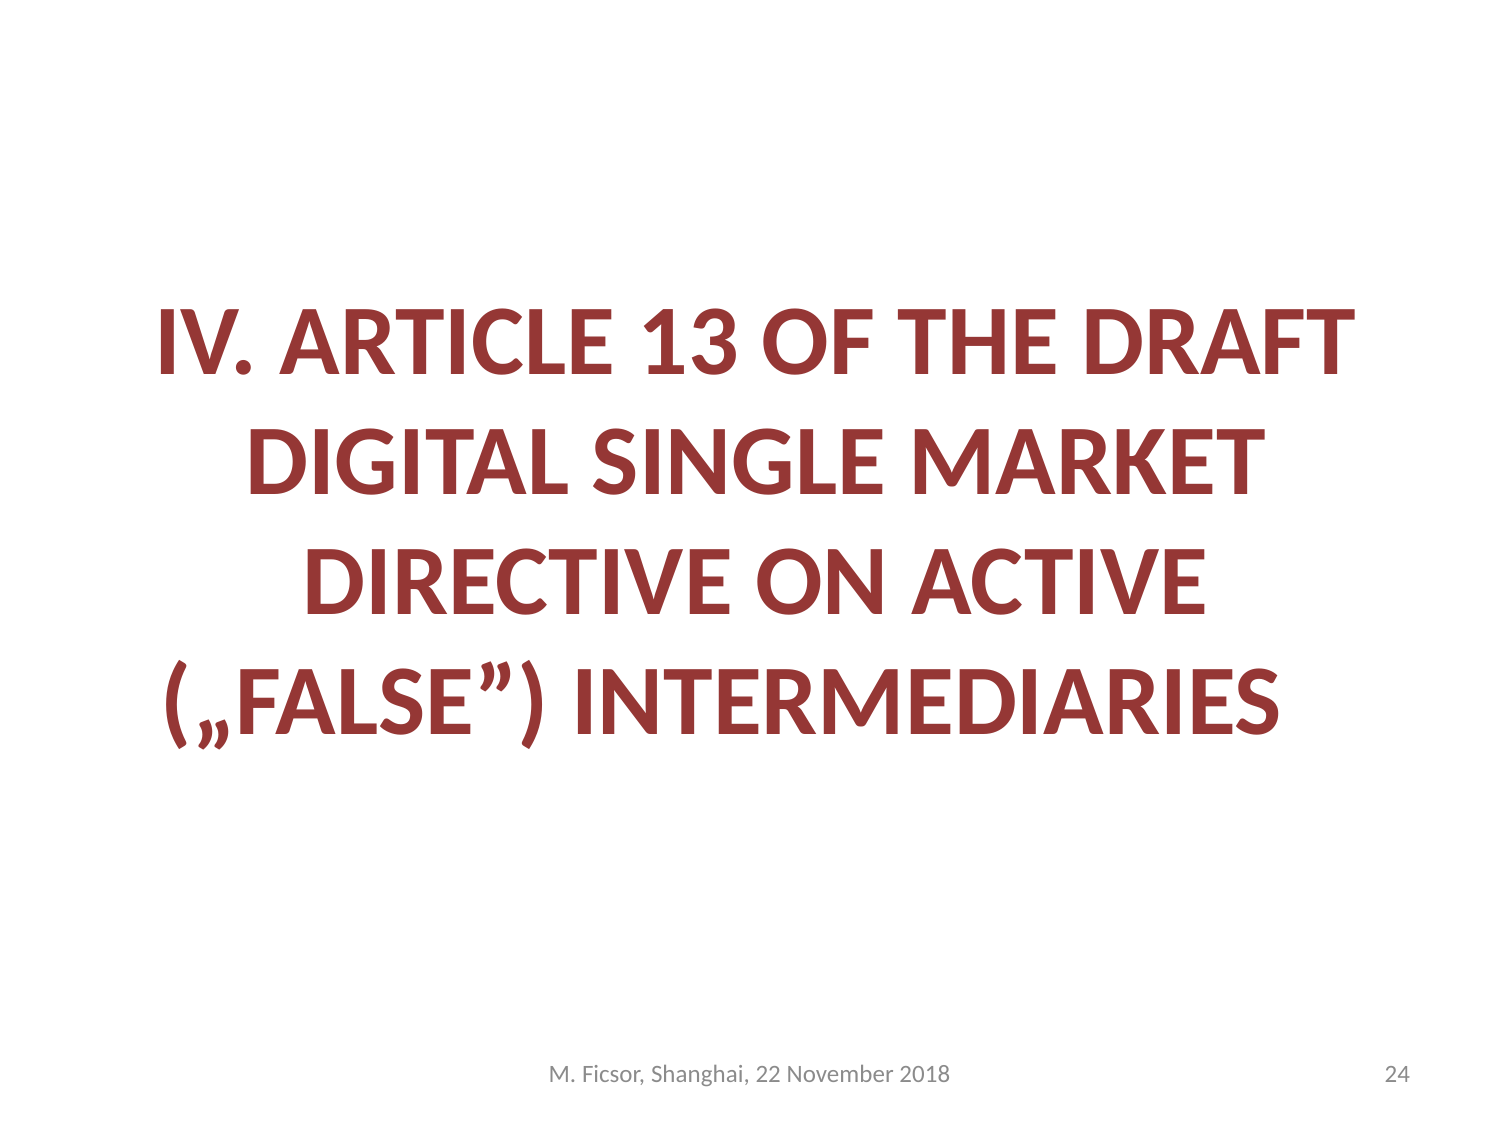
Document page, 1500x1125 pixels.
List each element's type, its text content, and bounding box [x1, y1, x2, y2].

text_box IV. ARTICLE 13 OF THE DRAFT DIGITAL SINGLE MARKET DIRECTIVE ON ACTIVE („FALSE”) INTERMEDIARIES [88, 267, 1424, 762]
footer M. Ficsor, Shanghai, 22 November 2018 [512, 1042, 988, 1103]
slide_number 24 [1074, 1042, 1425, 1103]
